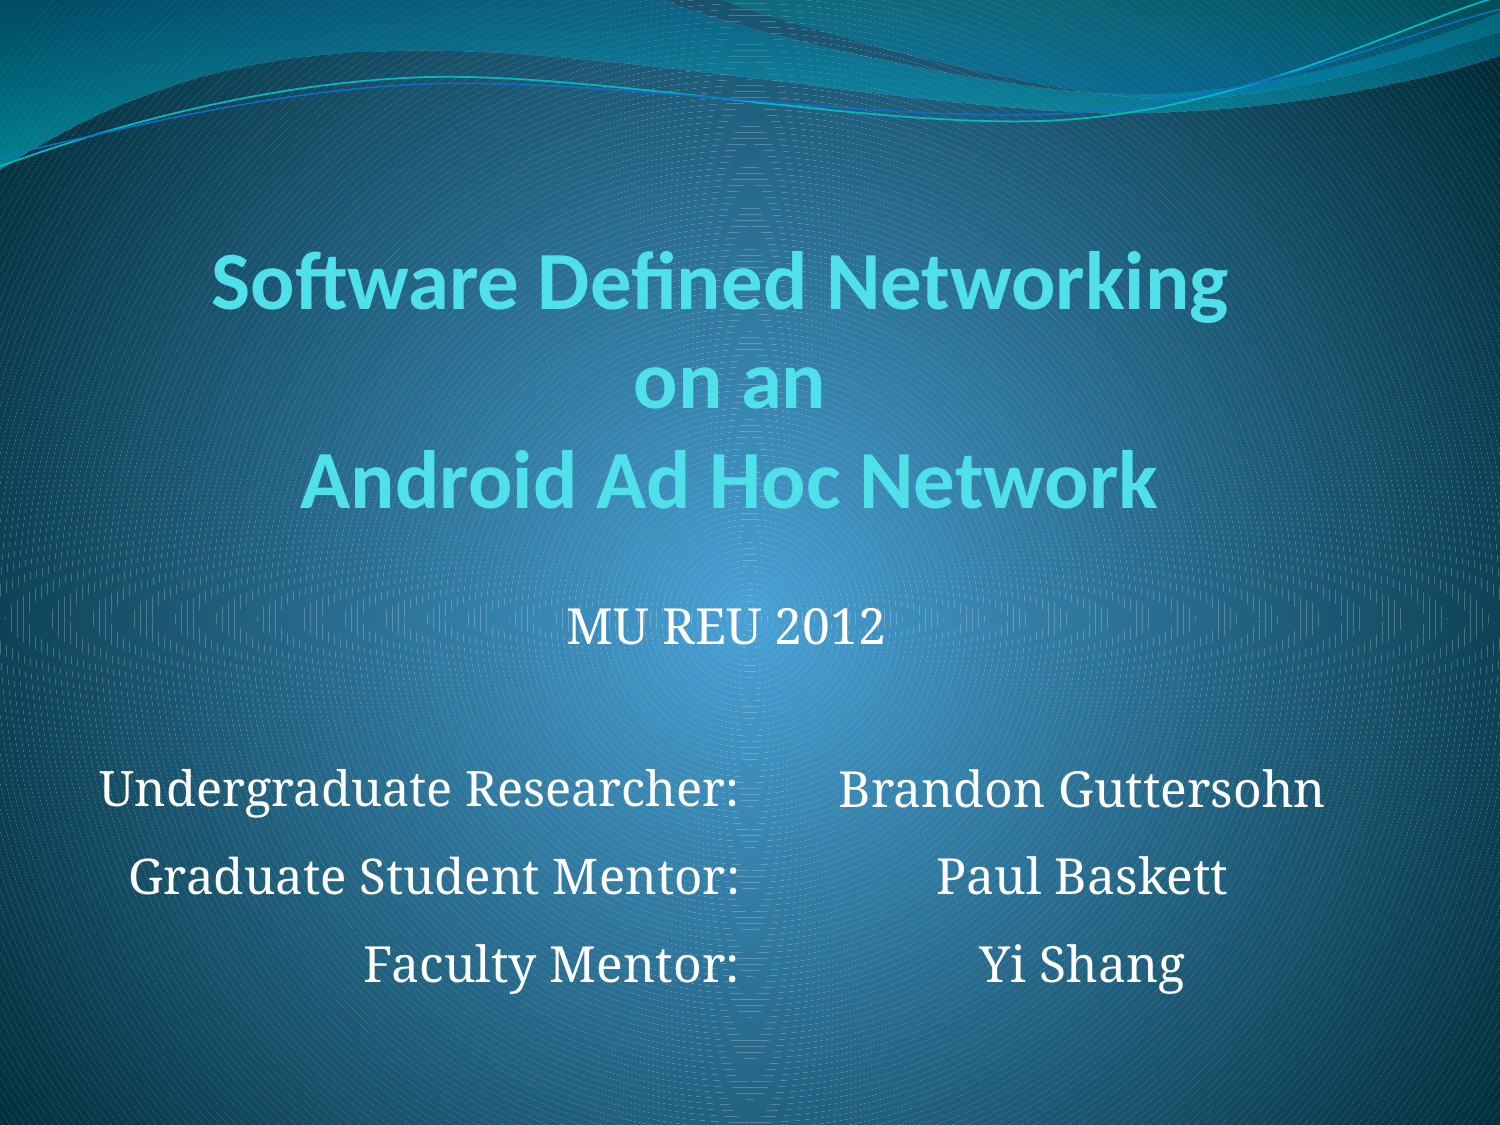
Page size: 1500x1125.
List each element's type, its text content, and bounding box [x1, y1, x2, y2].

text_box Graduate Student Mentor: [99, 837, 750, 913]
text_box Brandon Guttersohn [762, 749, 1413, 825]
text_box Undergraduate Researcher: [99, 749, 750, 825]
text_box Paul Baskett [762, 837, 1413, 913]
subtitle MU REU 2012 [87, 587, 1376, 663]
text_box Faculty Mentor: [99, 924, 750, 1000]
text_box Yi Shang [762, 924, 1413, 1000]
title Software Defined Networking on an Android Ad Hoc Network [87, 224, 1376, 525]
